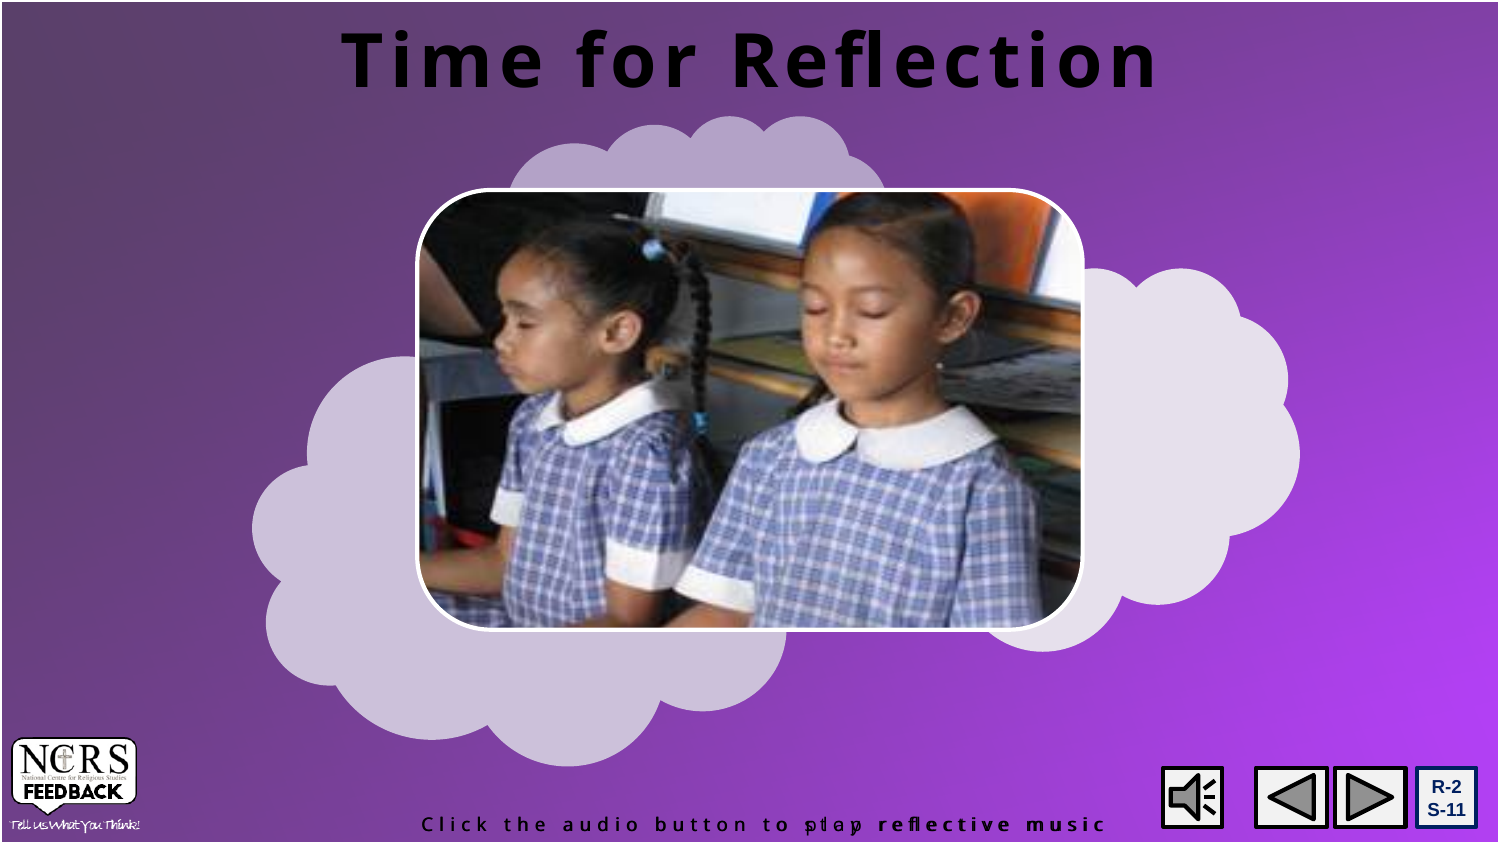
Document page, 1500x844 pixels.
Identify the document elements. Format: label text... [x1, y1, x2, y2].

picture [0, 737, 149, 844]
text_box Click the audio button to play reflective music [406, 805, 1117, 843]
text_box [415, 187, 1085, 632]
text_box [0, 110, 1500, 844]
text_box [1161, 766, 1224, 829]
text_box Time for Reflection [0, 5, 1500, 110]
text_box [1333, 766, 1408, 829]
text_box [510, 116, 884, 187]
text_box [252, 356, 787, 767]
text_box [1254, 766, 1329, 829]
text_box [988, 268, 1300, 652]
text_box R-2 S-11 [1417, 767, 1477, 827]
text_box [0, 0, 1500, 5]
